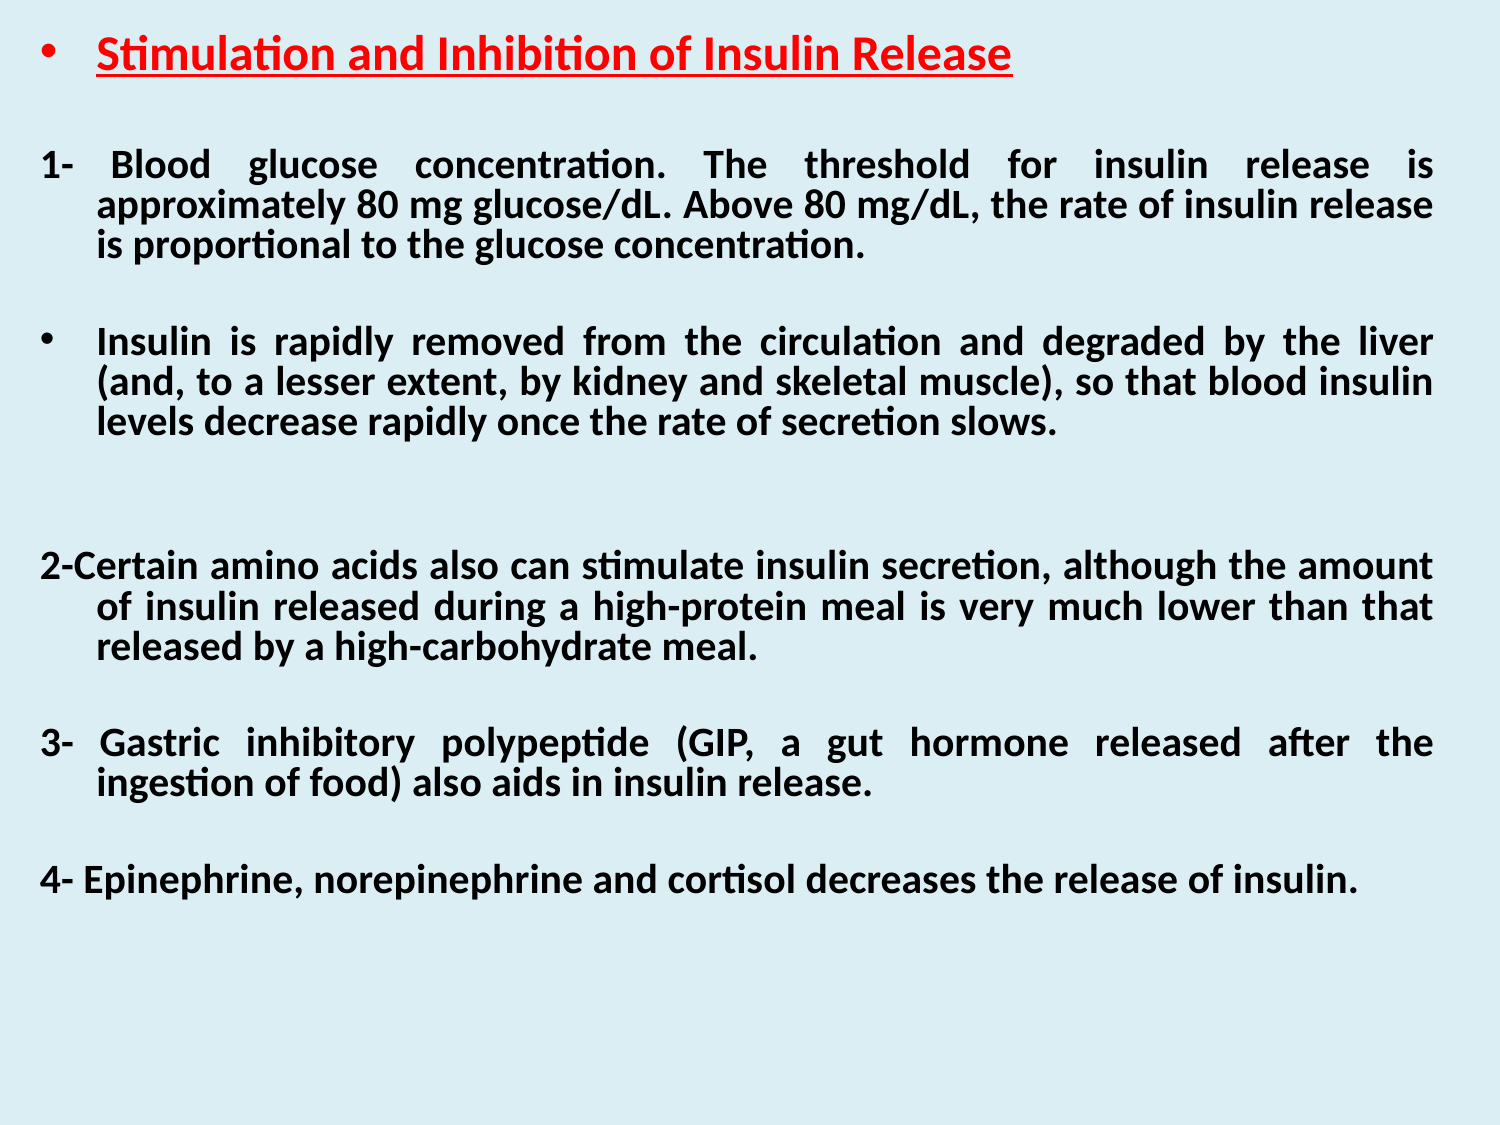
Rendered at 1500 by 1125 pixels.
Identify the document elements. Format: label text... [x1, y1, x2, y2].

list Stimulation and Inhibition of Insulin Release 1- Blood glucose concentration. The threshold for insulin release is approximately 80 mg glucose/dL. Above 80 mg/dL, the rate of insulin release is proportional to the glucose concentration. Insulin is rapidly removed from the circulation and degraded by the liver (and, to a lesser extent, by kidney and skeletal muscle), so that blood insulin levels decrease rapidly once the rate of secretion slows. 2-Certain amino acids also can stimulate insulin secretion, although the amount of insulin released during a high-protein meal is very much lower than that released by a high-carbohydrate meal. 3- Gastric inhibitory polypeptide (GIP, a gut hormone released after the ingestion of food) also aids in insulin release. 4- Epinephrine, norepinephrine and cortisol decreases the release of insulin. [24, 24, 1451, 1093]
